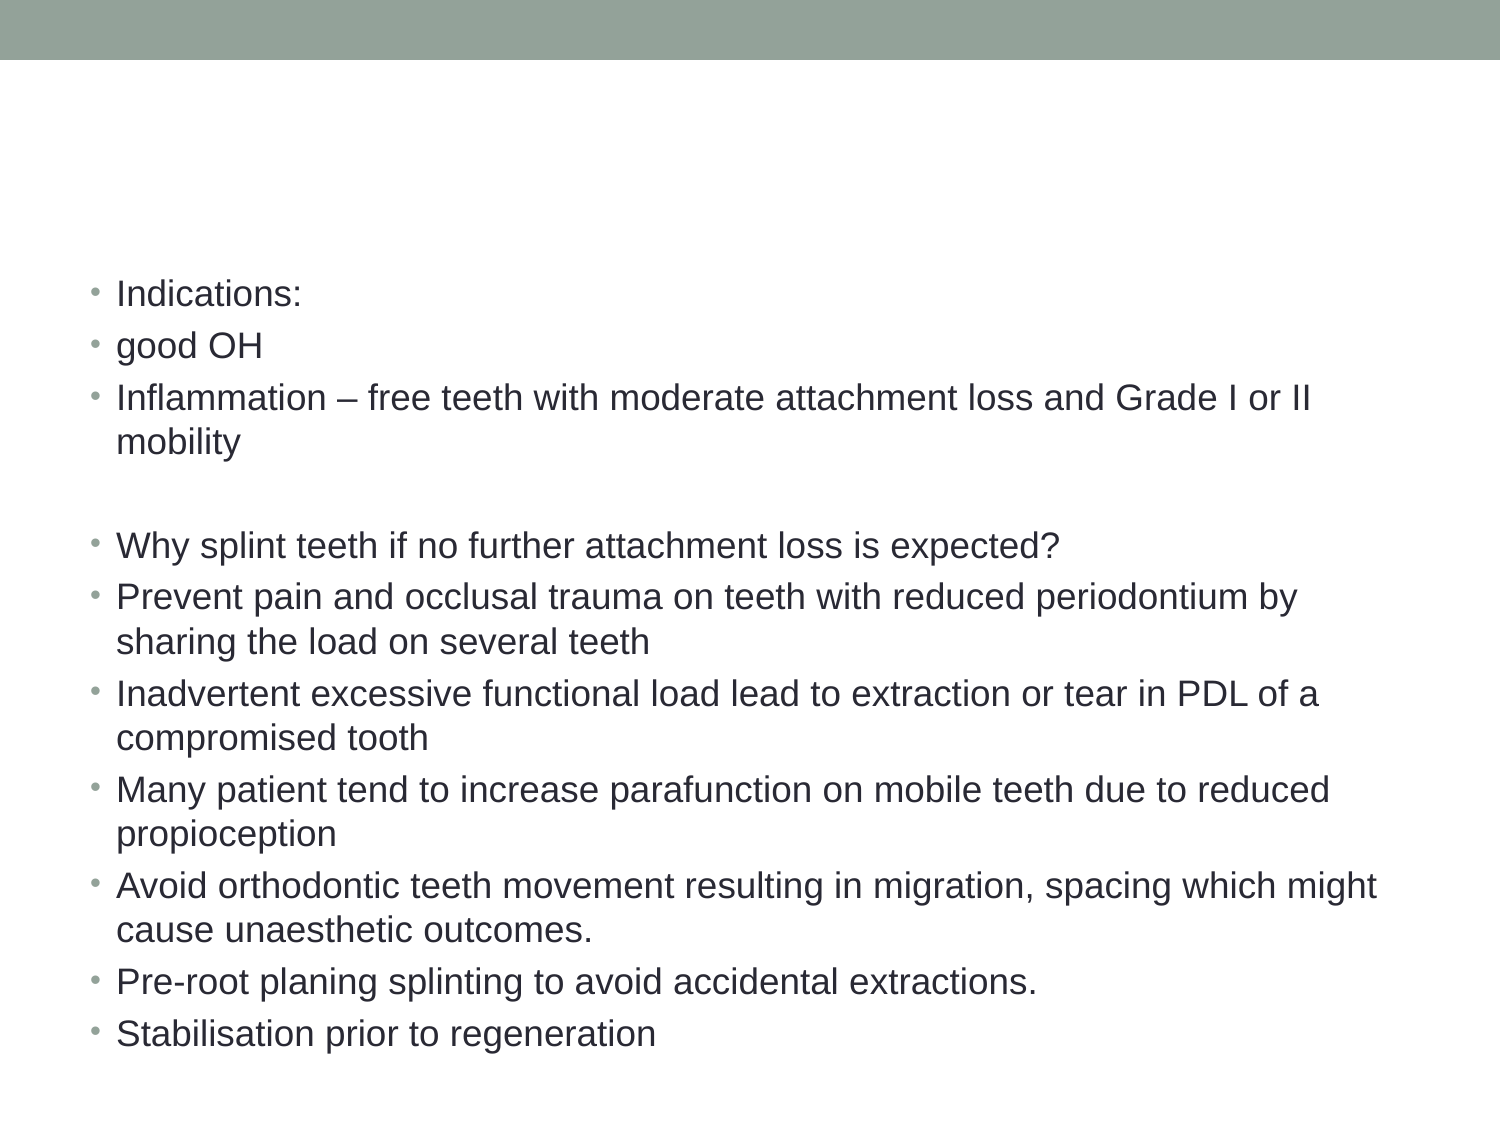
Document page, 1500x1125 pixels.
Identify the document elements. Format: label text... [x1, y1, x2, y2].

list Indications: good OH Inflammation – free teeth with moderate attachment loss and Grade I or II mobility Why splint teeth if no further attachment loss is expected? Prevent pain and occlusal trauma on teeth with reduced periodontium by sharing the load on several teeth Inadvertent excessive functional load lead to extraction or tear in PDL of a compromised tooth Many patient tend to increase parafunction on mobile teeth due to reduced propioception Avoid orthodontic teeth movement resulting in migration, spacing which might cause unaesthetic outcomes. Pre-root planing splinting to avoid accidental extractions. Stabilisation prior to regeneration [75, 262, 1425, 1063]
